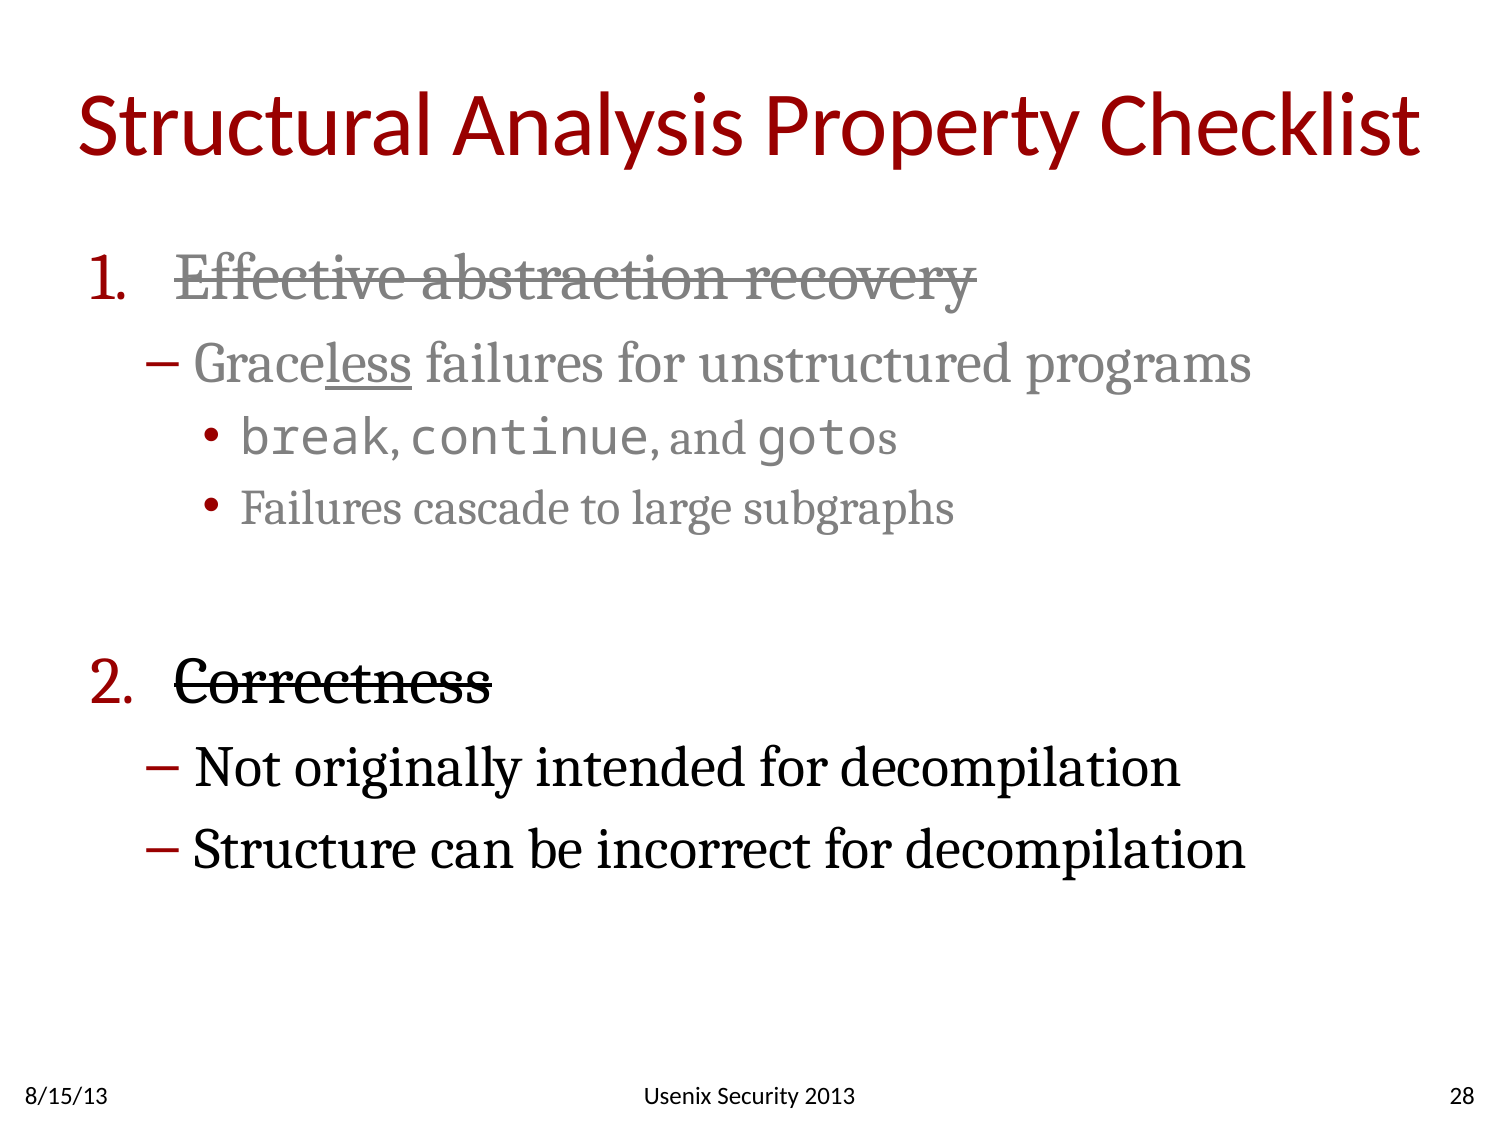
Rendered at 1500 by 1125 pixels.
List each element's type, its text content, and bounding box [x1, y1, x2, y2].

footer Usenix Security 2013 [512, 1065, 988, 1125]
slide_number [24, 1065, 375, 1125]
slide_number 28 [1125, 1065, 1475, 1125]
title Structural Analysis Property Checklist [75, 24, 1425, 213]
list Effective abstraction recovery Graceless failures for unstructured programs break, continue, and gotos Failures cascade to large subgraphs Correctness Not originally intended for decompilation Structure can be incorrect for decompilation [75, 224, 1425, 1005]
